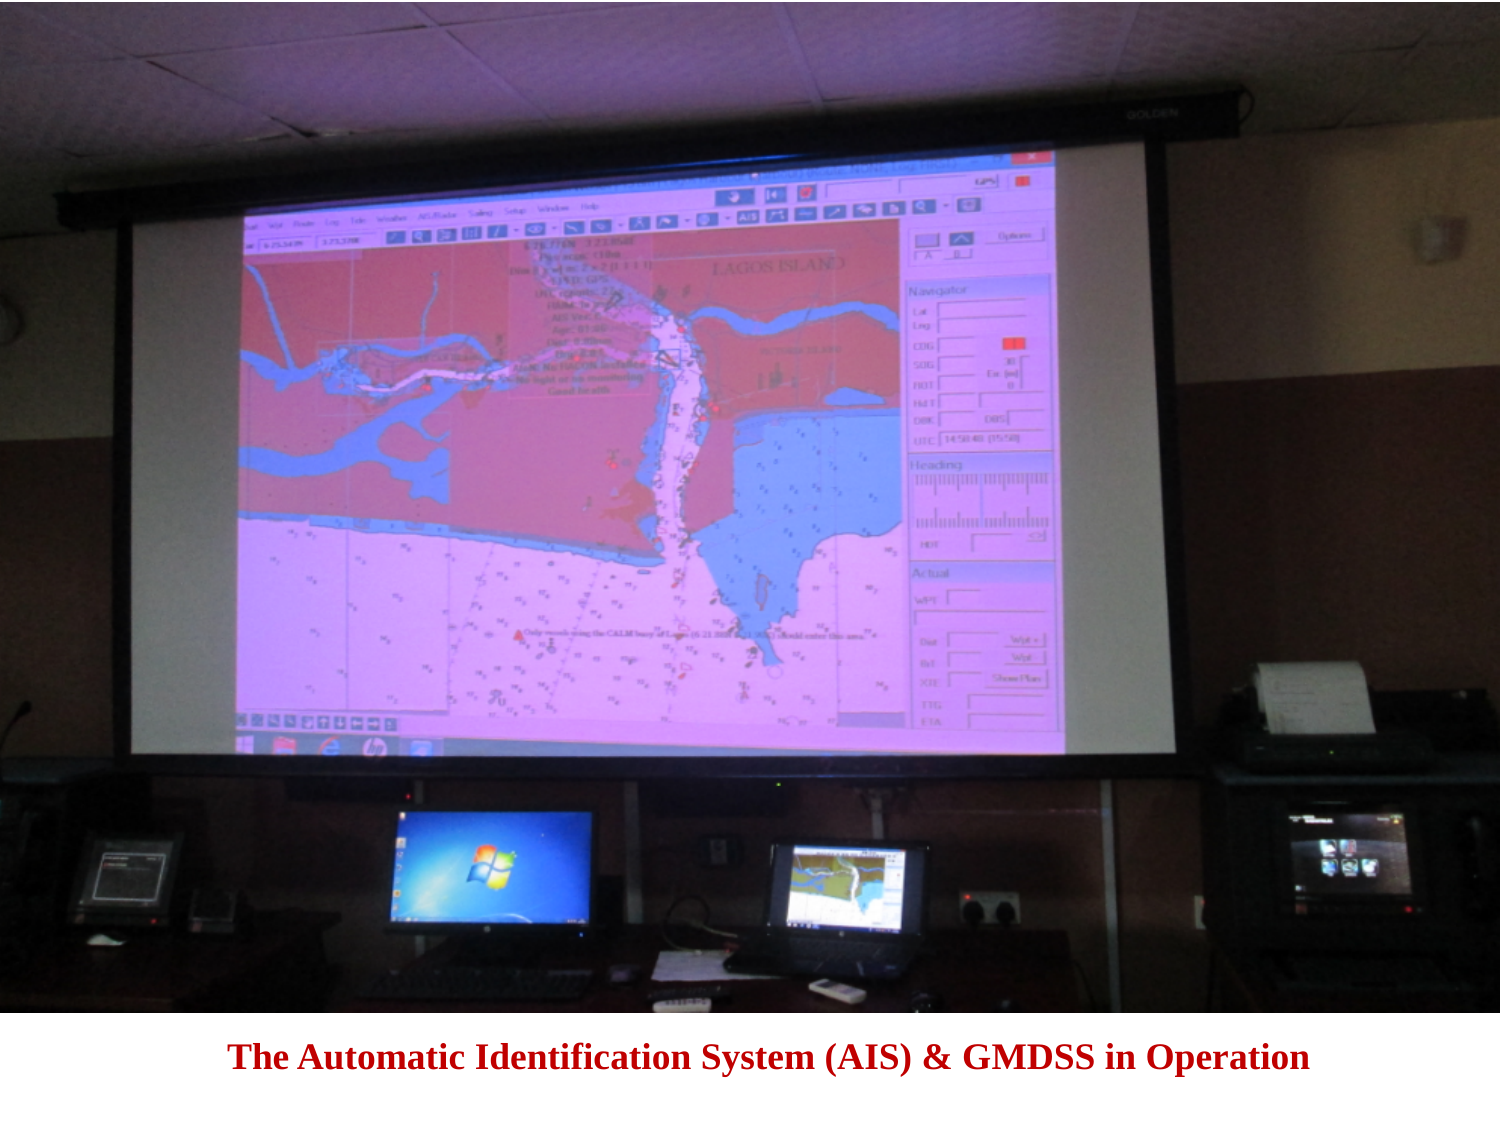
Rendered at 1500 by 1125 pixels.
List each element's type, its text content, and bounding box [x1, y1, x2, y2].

text_box The Automatic Identification System (AIS) & GMDSS in Operation [212, 1024, 1475, 1085]
picture [0, 2, 1500, 1013]
